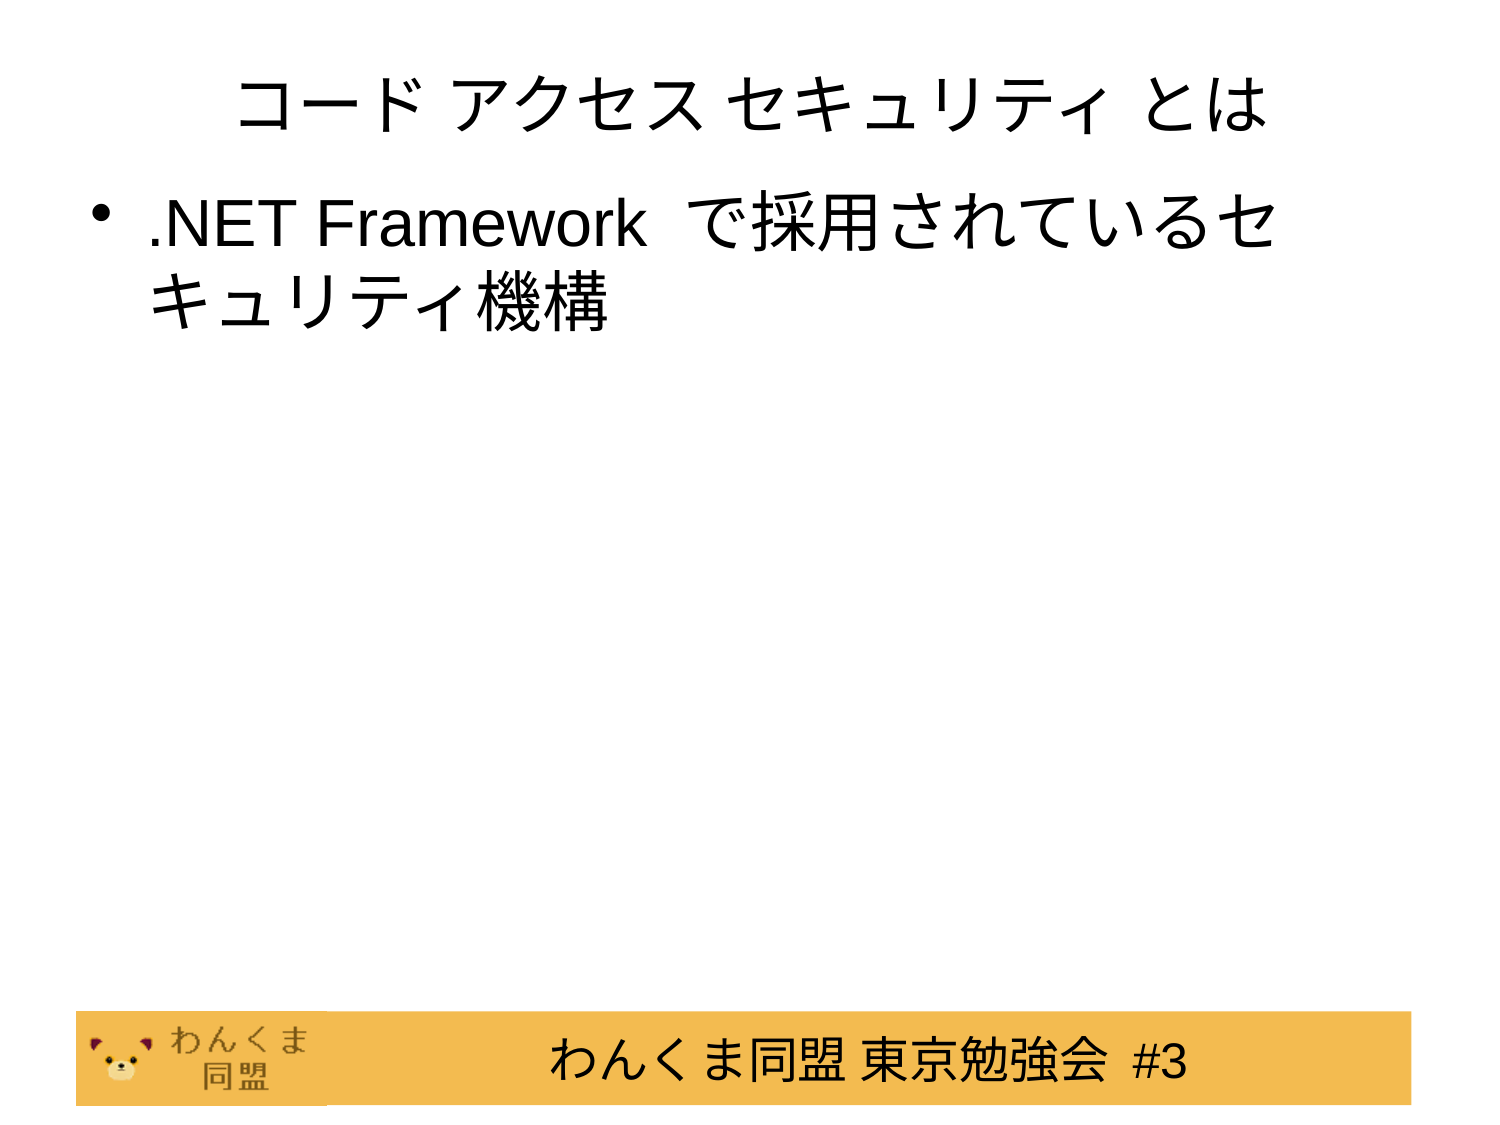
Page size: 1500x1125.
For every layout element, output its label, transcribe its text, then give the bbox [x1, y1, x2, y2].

title コード アクセス セキュリティ とは [74, 44, 1426, 162]
list .NET Framework で採用されているセキュリティ機構 [74, 172, 1426, 1006]
picture [76, 1011, 324, 1106]
